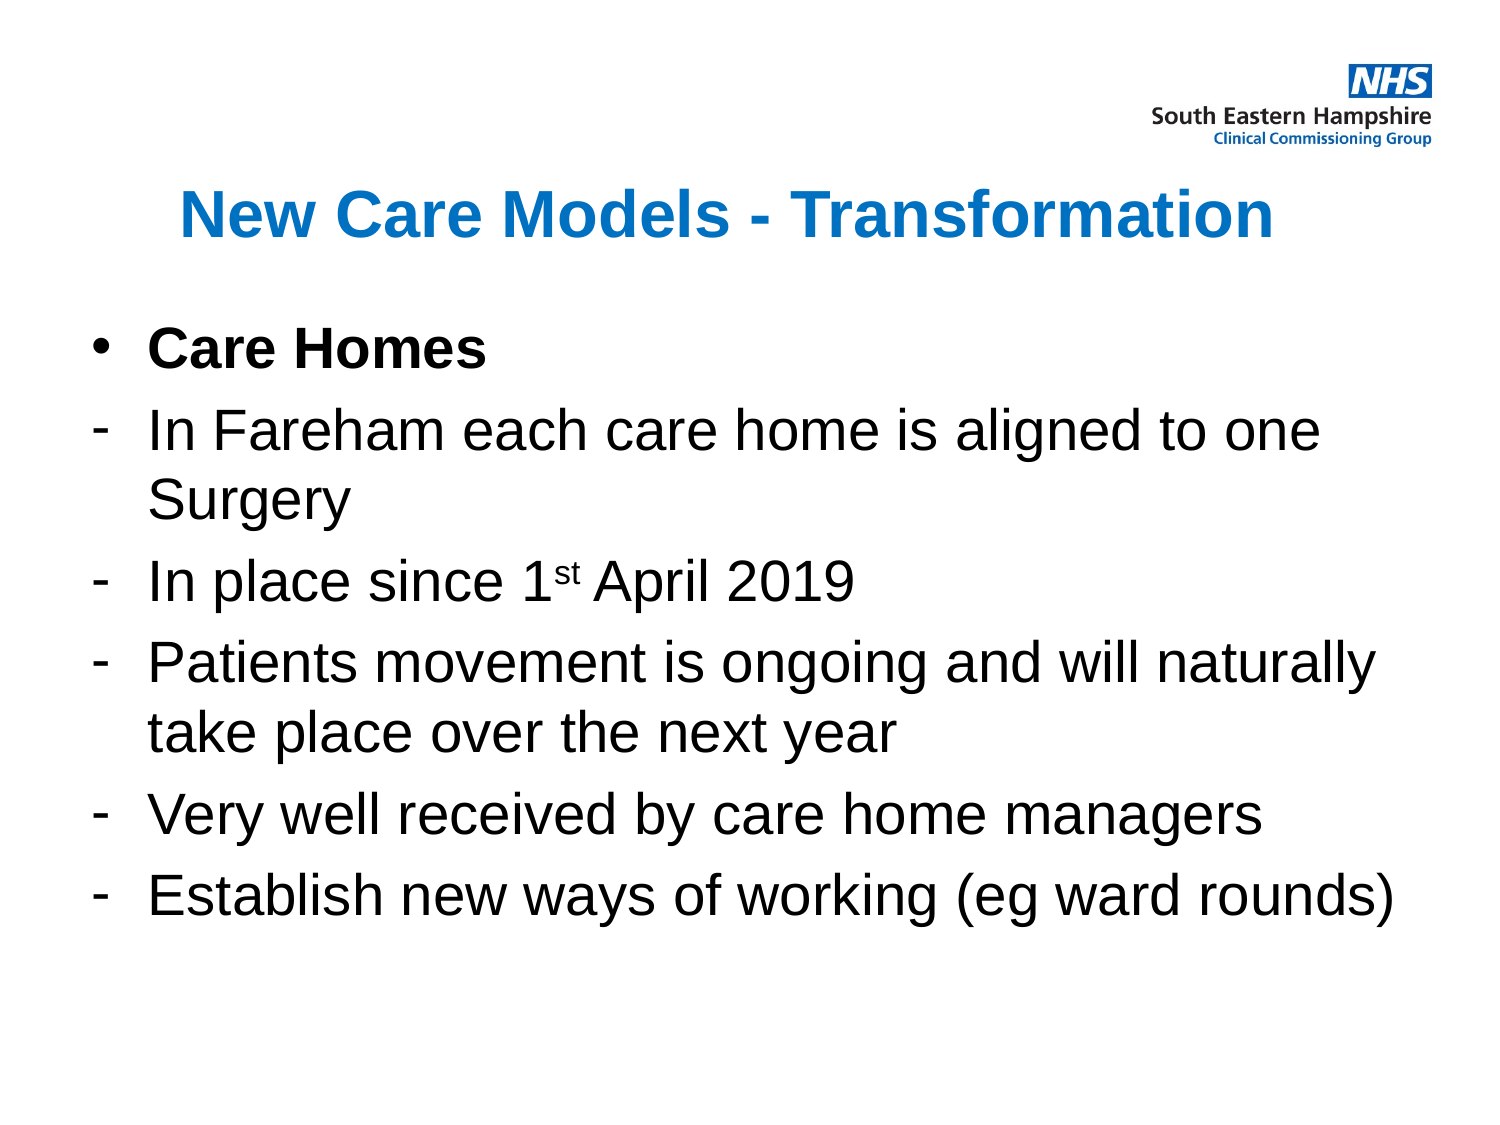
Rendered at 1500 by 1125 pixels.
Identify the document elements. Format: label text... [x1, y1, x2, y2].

title New Care Models - Transformation [53, 117, 1404, 305]
picture [1080, 30, 1465, 176]
list Care Homes In Fareham each care home is aligned to one Surgery In place since 1st April 2019 Patients movement is ongoing and will naturally take place over the next year Very well received by care home managers Establish new ways of working (eg ward rounds) [76, 302, 1427, 1046]
